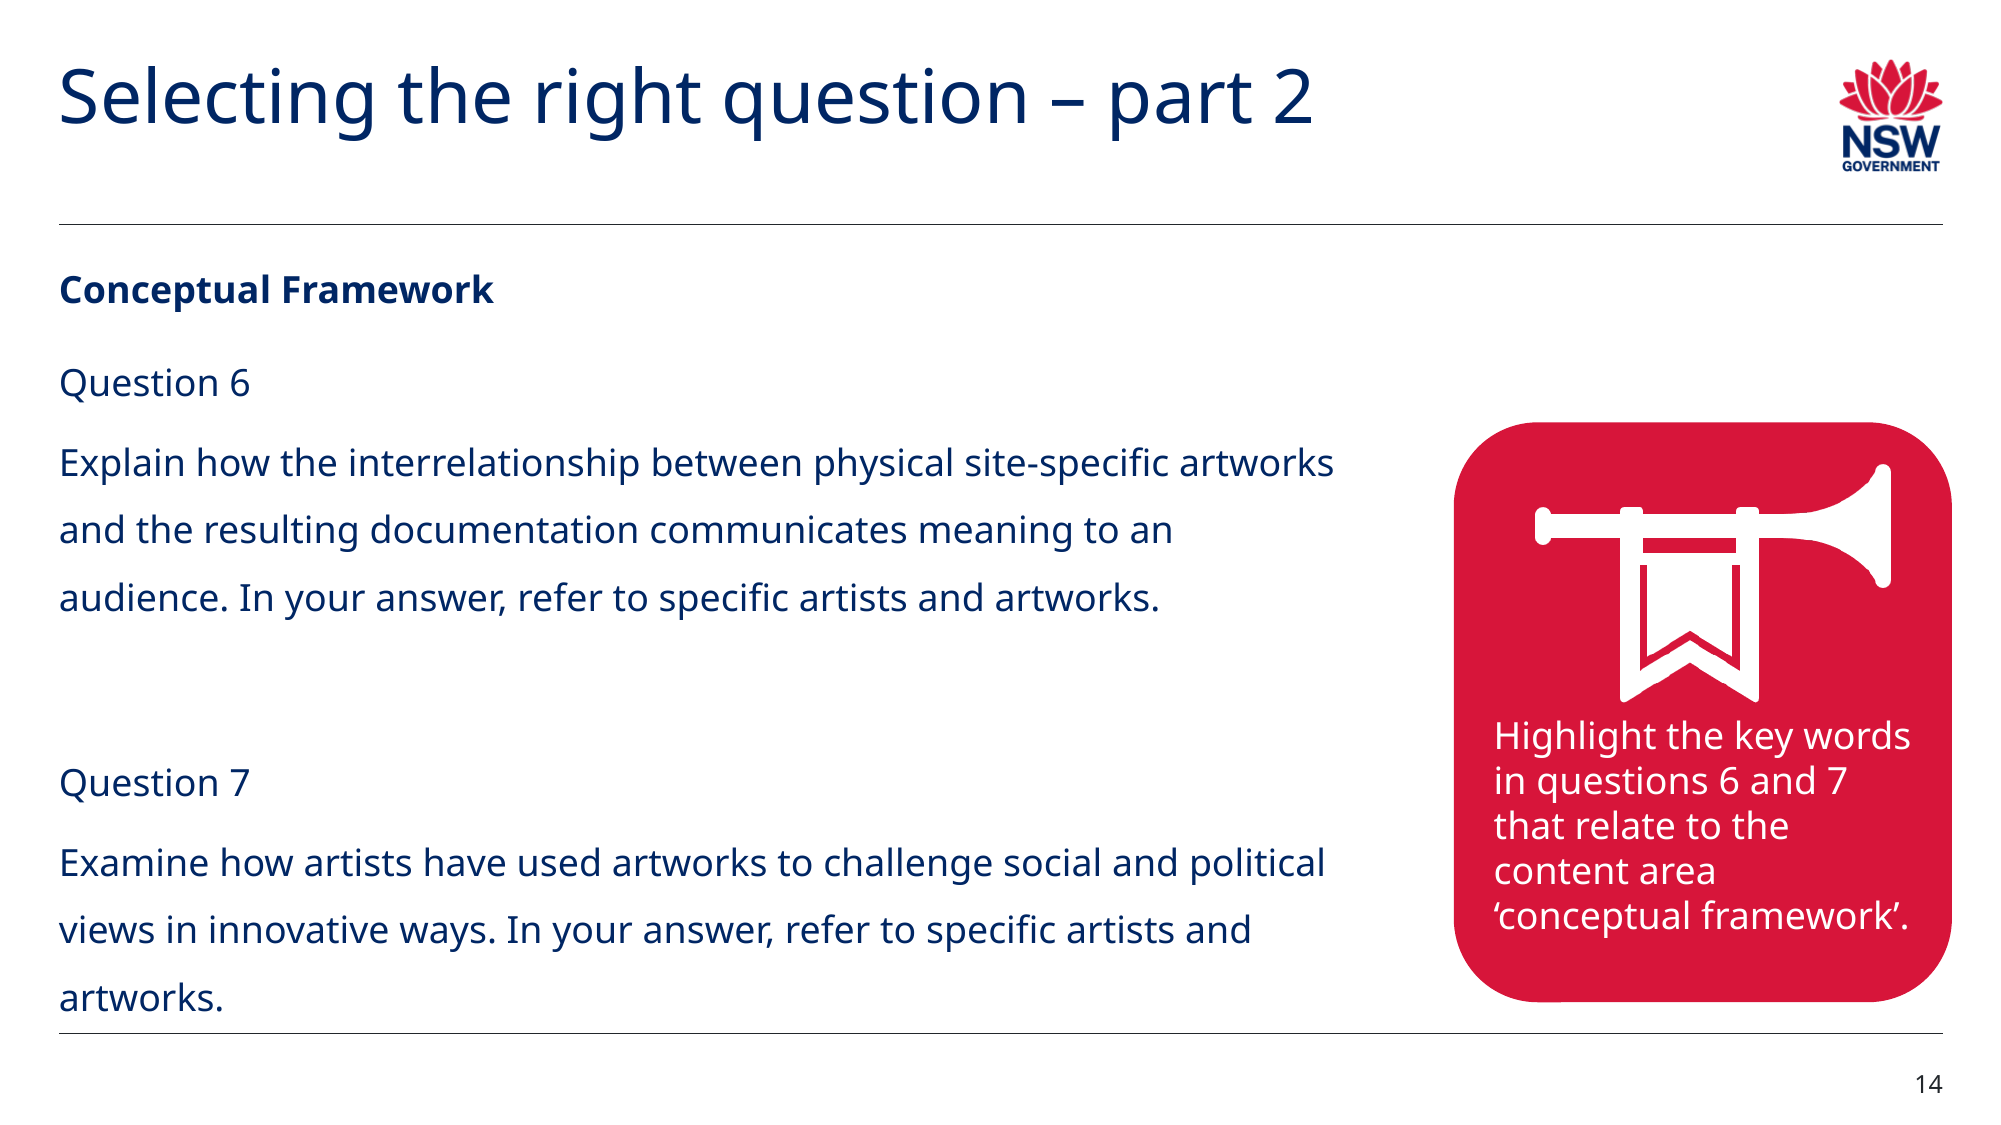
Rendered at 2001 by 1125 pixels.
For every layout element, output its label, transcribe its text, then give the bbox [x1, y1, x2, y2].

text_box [1454, 398, 1951, 1002]
slide_number 14 [1824, 1068, 1943, 1099]
title Selecting the right question – part 2 [59, 59, 1713, 225]
list Conceptual Framework Question 6 Explain how the interrelationship between physical site-specific artworks and the resulting documentation communicates meaning to an audience. In your answer, refer to specific artists and artworks. Question 7 Examine how artists have used artworks to challenge social and political views in innovative ways. In your answer, refer to specific artists and artworks. [59, 243, 1351, 988]
picture [1839, 59, 1943, 172]
